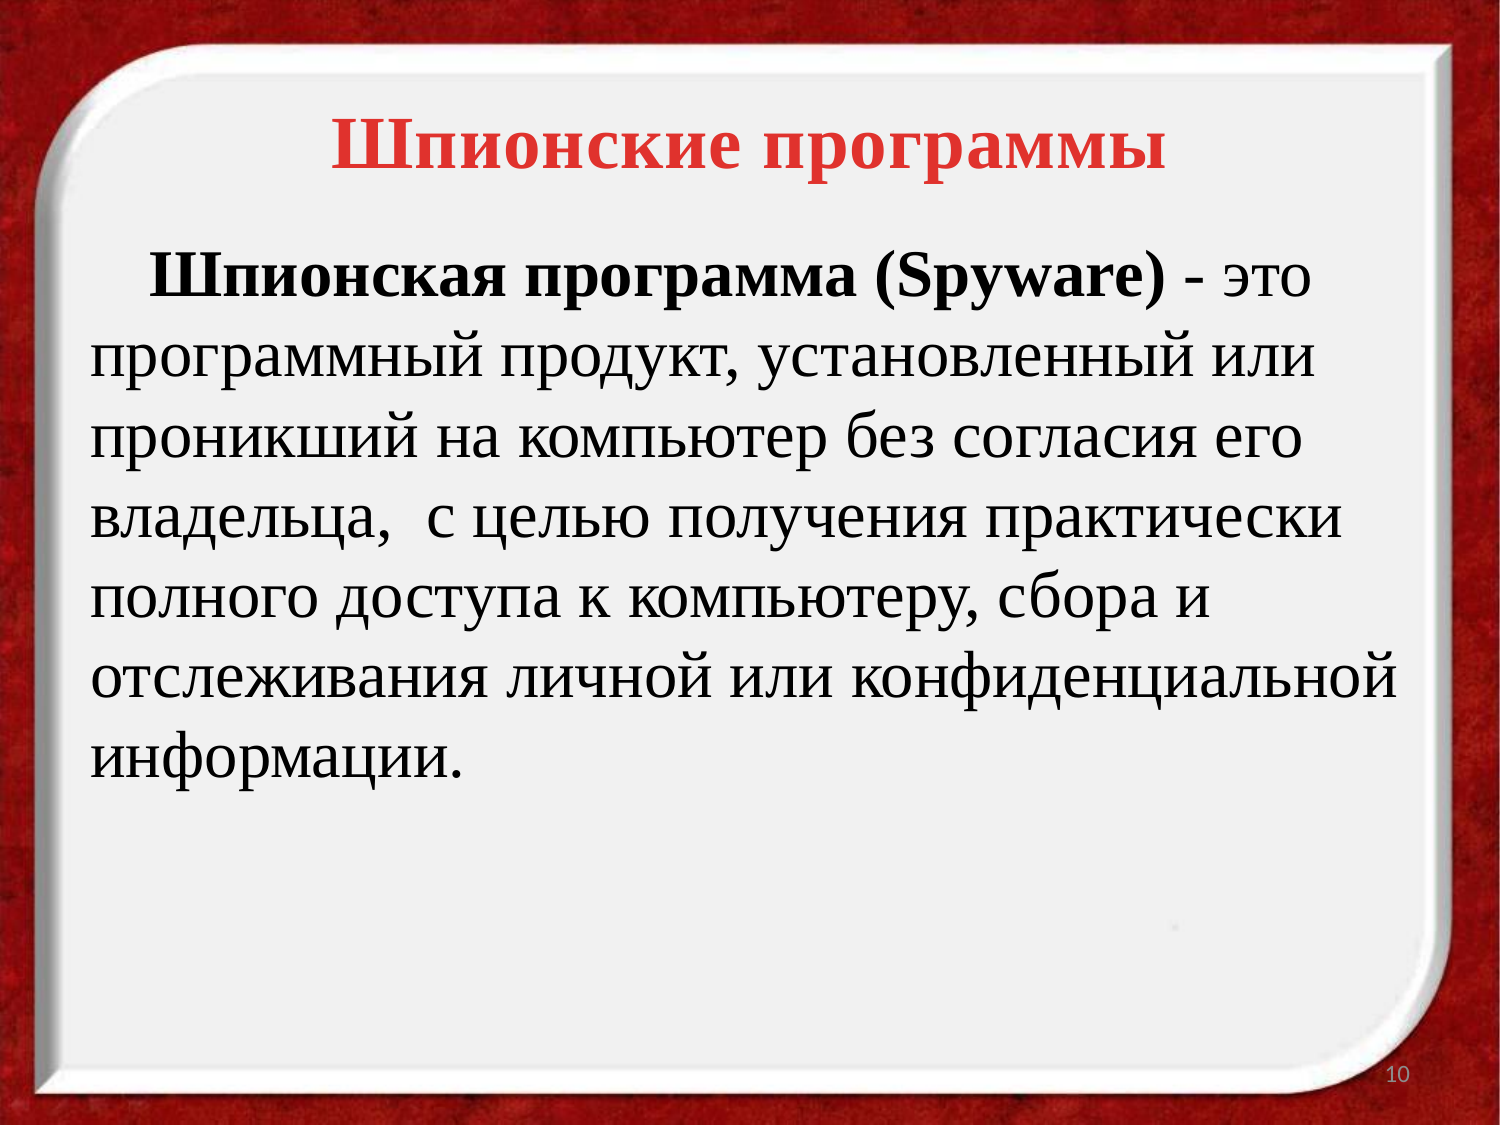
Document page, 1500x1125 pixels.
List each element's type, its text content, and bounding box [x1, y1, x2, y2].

title Шпионские программы [75, 45, 1425, 222]
picture [0, 0, 1500, 1125]
slide_number 10 [1074, 1042, 1425, 1103]
list Шпионская программа (Spyware) - это программный продукт, установленный или проникший на компьютер без согласия его владельца, с целью получения практически полного доступа к компьютеру, сбора и отслеживания личной или конфиденциальной информации. [75, 222, 1425, 1005]
